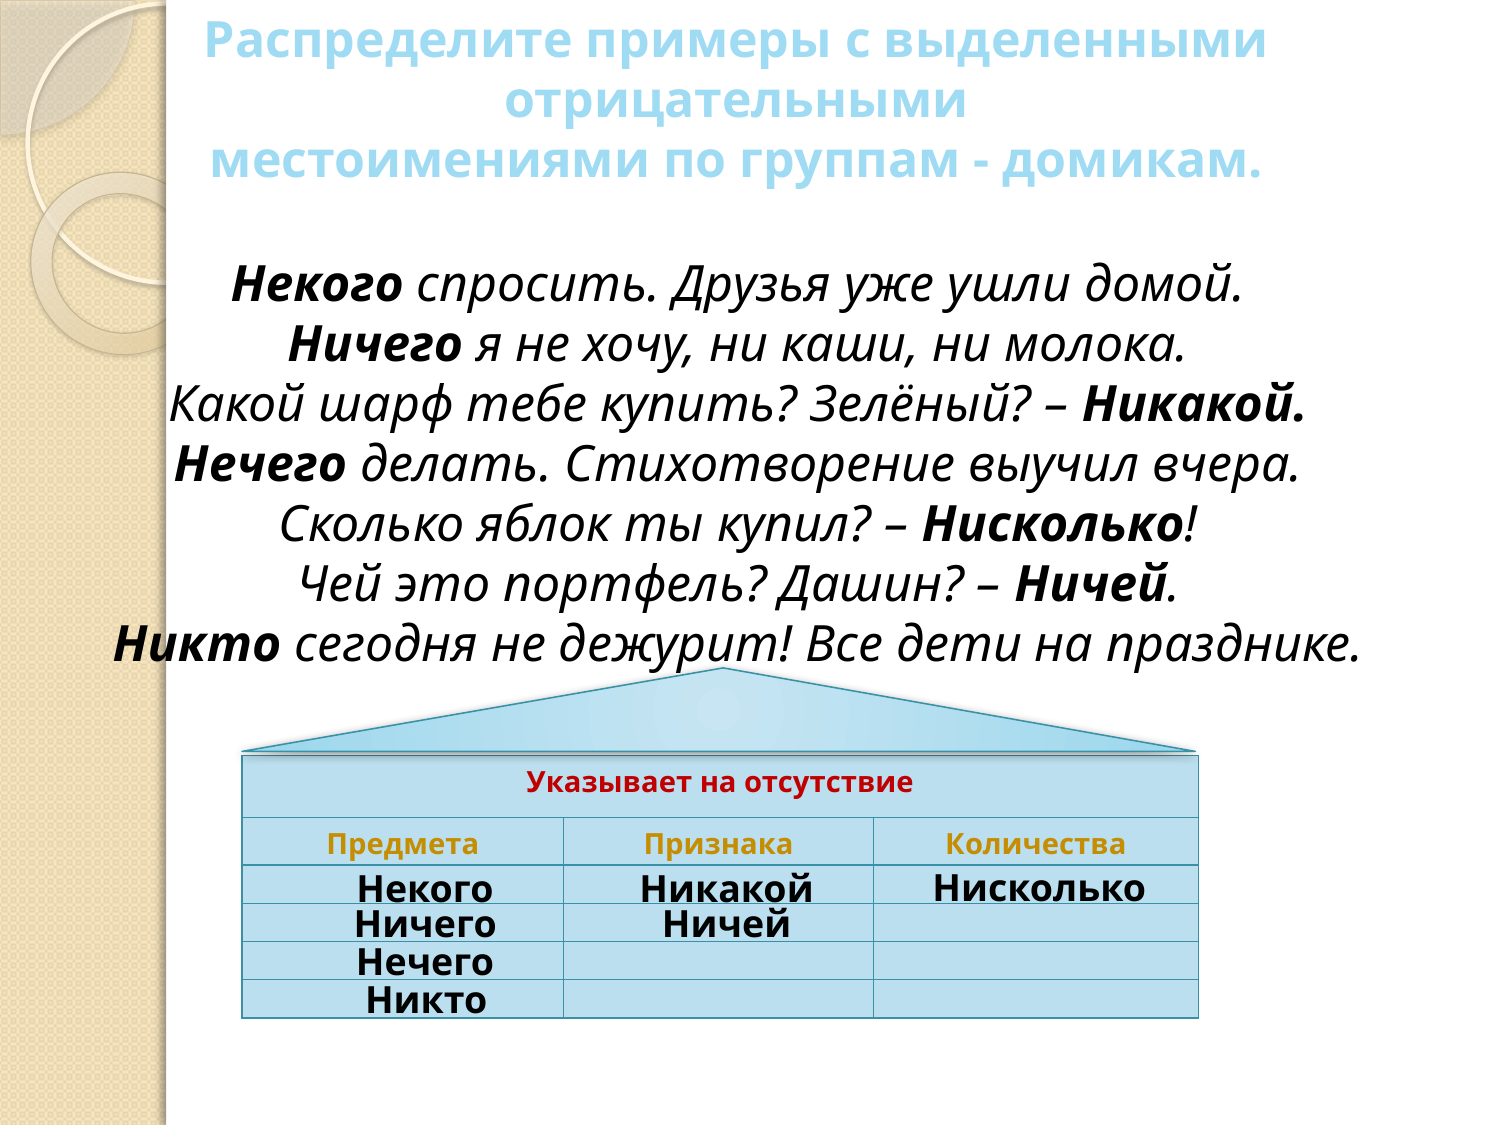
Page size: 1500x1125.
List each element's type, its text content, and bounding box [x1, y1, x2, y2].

table_cell Признака [564, 818, 873, 864]
table_cell [564, 942, 873, 979]
text_box Никакой [600, 867, 853, 902]
text_box [241, 667, 1197, 753]
table_cell [243, 942, 299, 979]
table_cell [243, 980, 300, 1017]
table_cell [874, 904, 1198, 941]
table_cell [564, 904, 600, 941]
text_box Никто [300, 979, 552, 1018]
text_box Некого [299, 867, 551, 902]
text_box Распределите примеры с выделенными отрицательными местоимениями по группам - домикам. [140, 0, 1346, 195]
text_box Некого спросить. Друзья уже ушли домой. Ничего я не хочу, ни каши, ни молока. Какой шарф тебе купить? Зелёный? – Никакой. Нечего делать. Стихотворение выучил вчера. Сколько яблок ты купил? – Нисколько! Чей это портфель? Дашин? – Ничей. Никто сегодня не дежурит! Все дети на празднике. [46, 199, 1430, 739]
text_box Нечего [299, 940, 551, 980]
table_cell Количества [874, 818, 1198, 864]
table_cell [551, 942, 563, 979]
table_cell [874, 980, 1198, 1017]
text_box Ничего [299, 902, 551, 940]
table_cell [874, 942, 1198, 979]
table_cell [564, 866, 873, 903]
table_cell [552, 980, 563, 1017]
table_cell [243, 866, 563, 903]
table_header Указывает на отсутствие [243, 756, 1198, 817]
table_cell [874, 866, 1198, 903]
text_box Ничей [600, 902, 853, 942]
table_cell [564, 980, 873, 1017]
table_cell [551, 904, 563, 941]
text_box Нисколько [913, 867, 1165, 906]
table_cell [853, 904, 873, 941]
table_cell [243, 904, 299, 941]
table_cell Предмета [243, 818, 563, 864]
